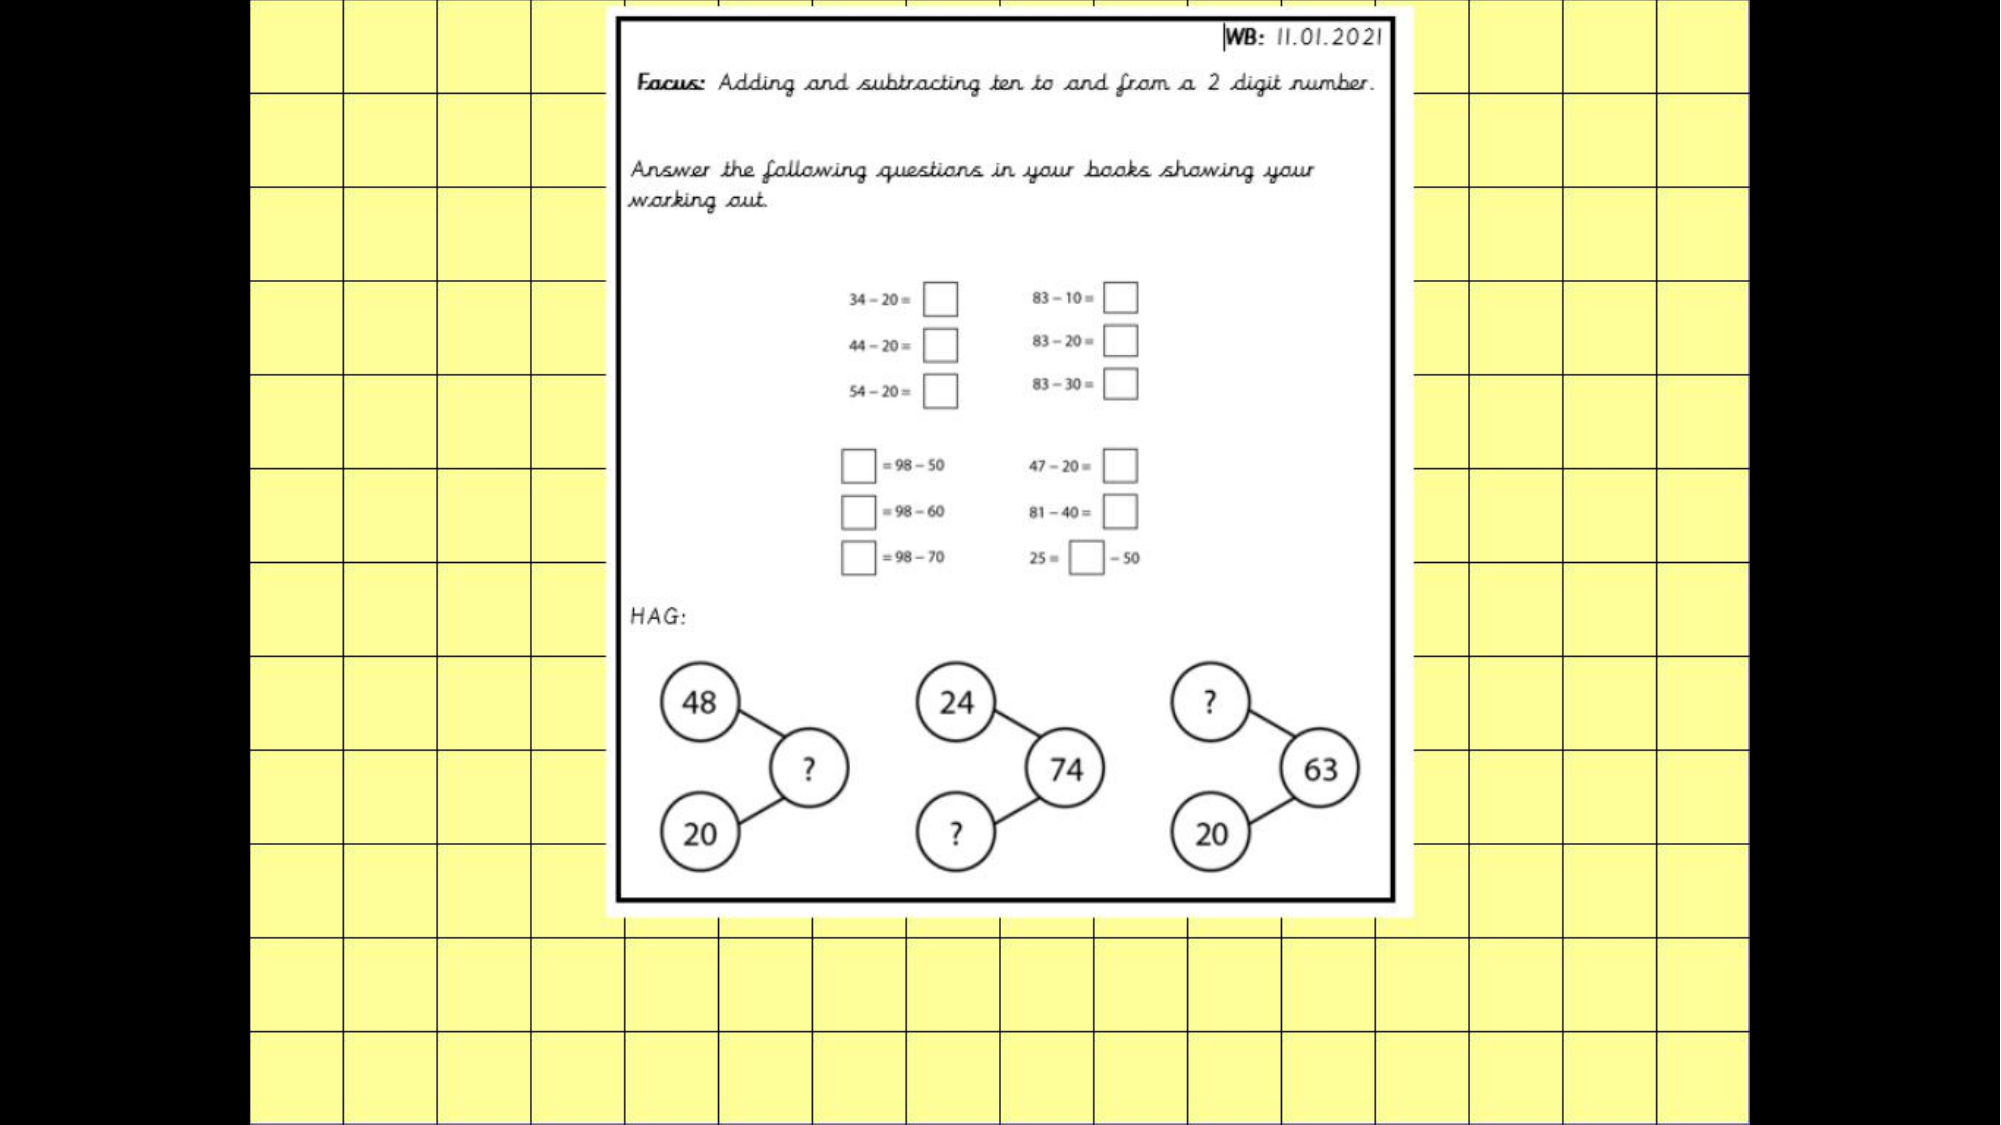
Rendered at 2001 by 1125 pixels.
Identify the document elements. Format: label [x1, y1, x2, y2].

picture [249, 0, 1750, 1125]
